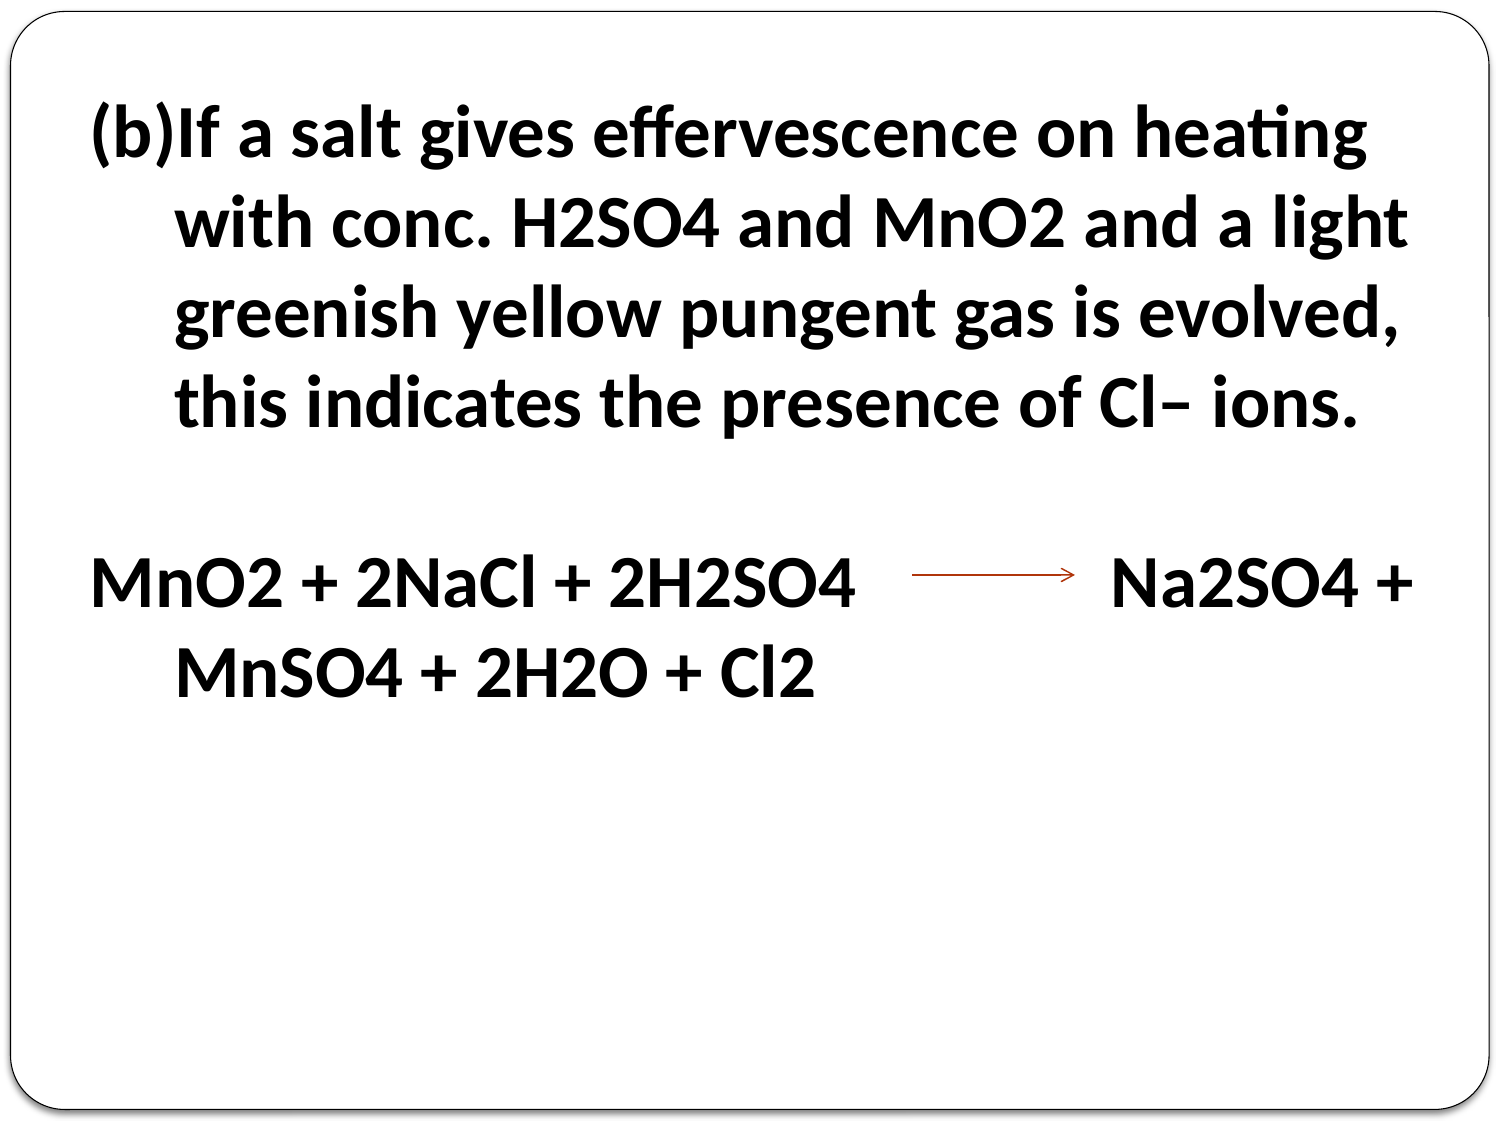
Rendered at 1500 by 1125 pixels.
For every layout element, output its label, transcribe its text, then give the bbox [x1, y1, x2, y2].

text_box (b)If a salt gives effervescence on heating with conc. H2SO4 and MnO2 and a light greenish yellow pungent gas is evolved, this indicates the presence of Cl– ions. MnO2 + 2NaCl + 2H2SO4 Na2SO4 + MnSO4 + 2H2O + Cl2 [75, 74, 1450, 720]
